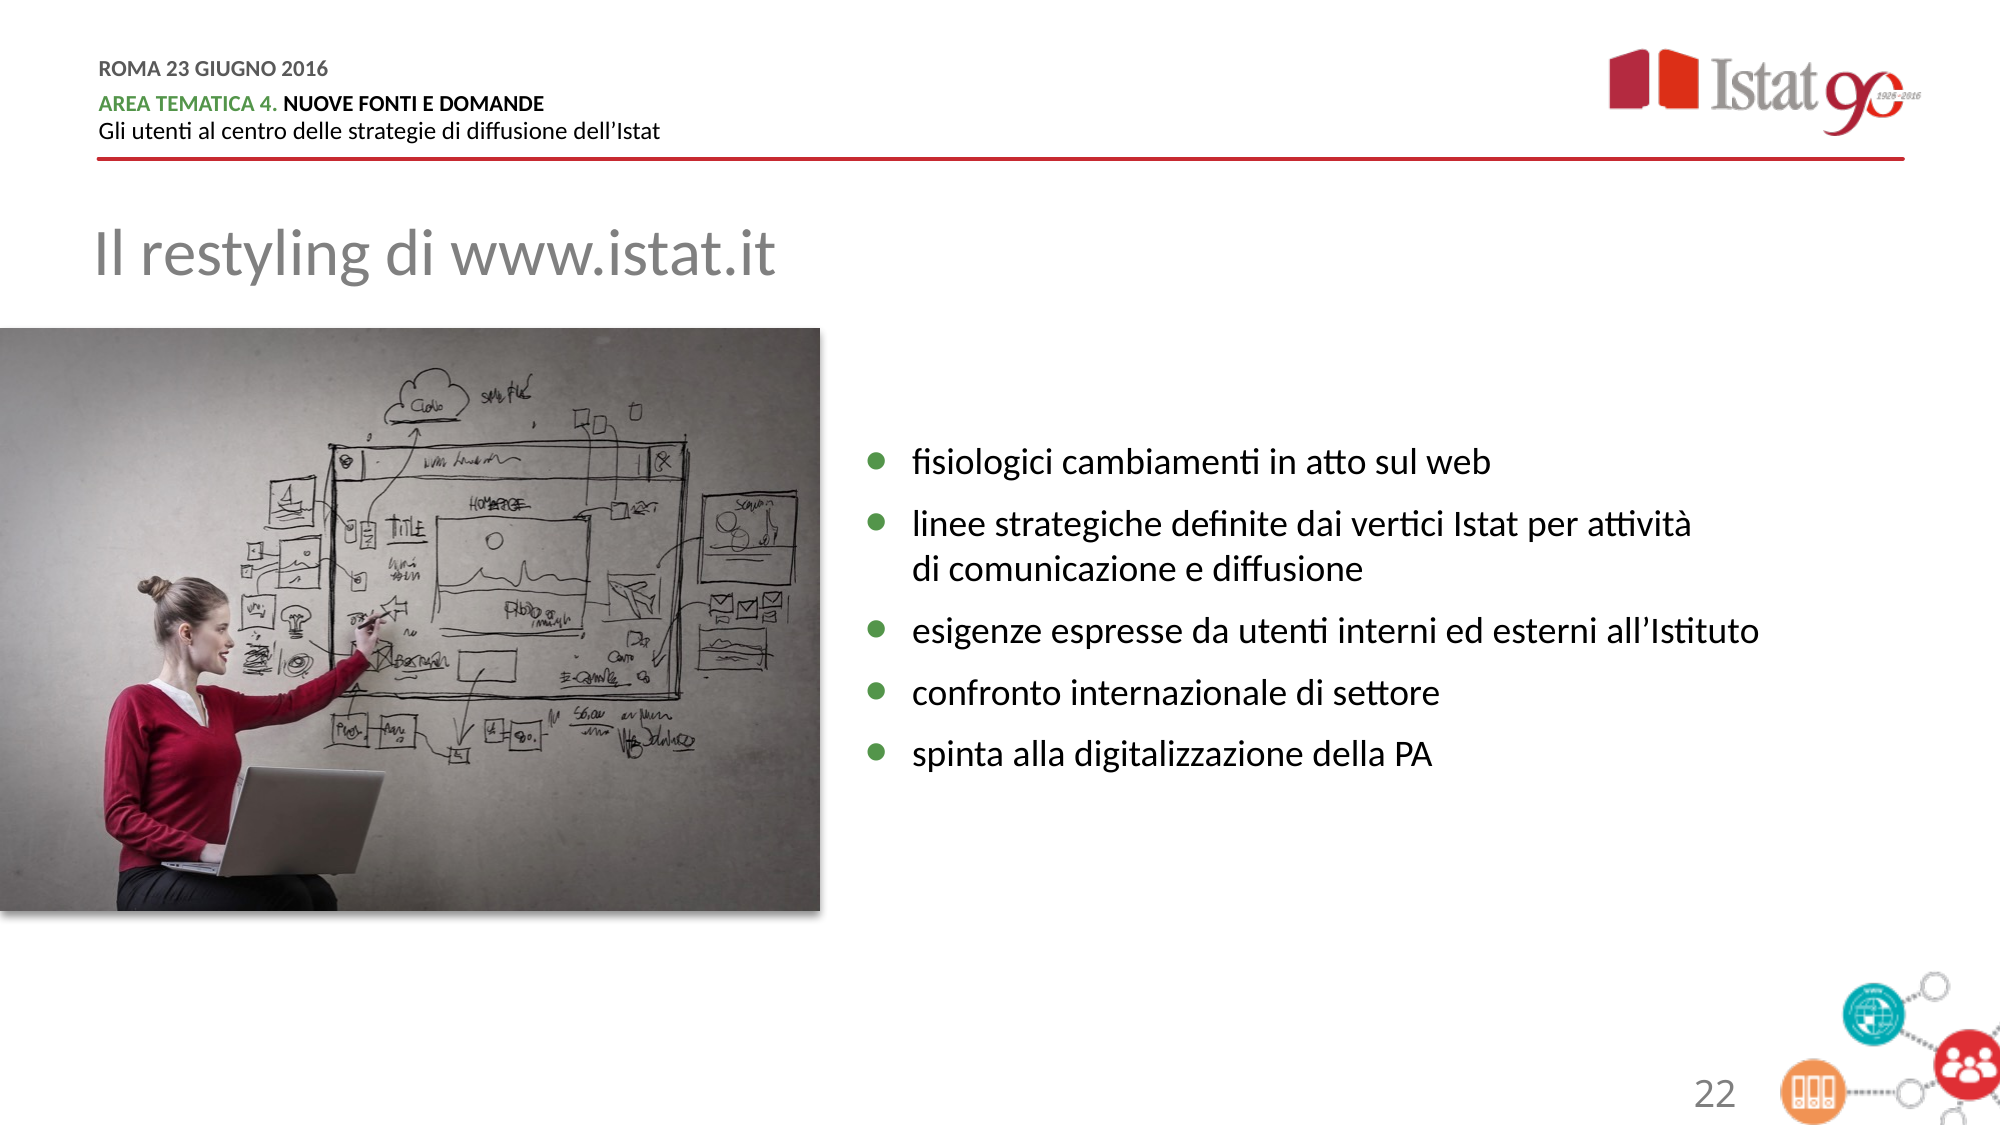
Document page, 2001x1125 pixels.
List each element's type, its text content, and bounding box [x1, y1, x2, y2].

picture [1602, 29, 1928, 159]
text_box fisiologici cambiamenti in atto sul web linee strategiche definite dai vertici Istat per attività di comunicazione e diffusione esigenze espresse da utenti interni ed esterni all’Istituto confronto internazionale di settore spinta alla digitalizzazione della PA [850, 430, 1932, 782]
picture [0, 328, 820, 911]
slide_number 22 [1574, 1062, 1752, 1116]
title Il restyling di www.istat.it [93, 209, 1849, 331]
